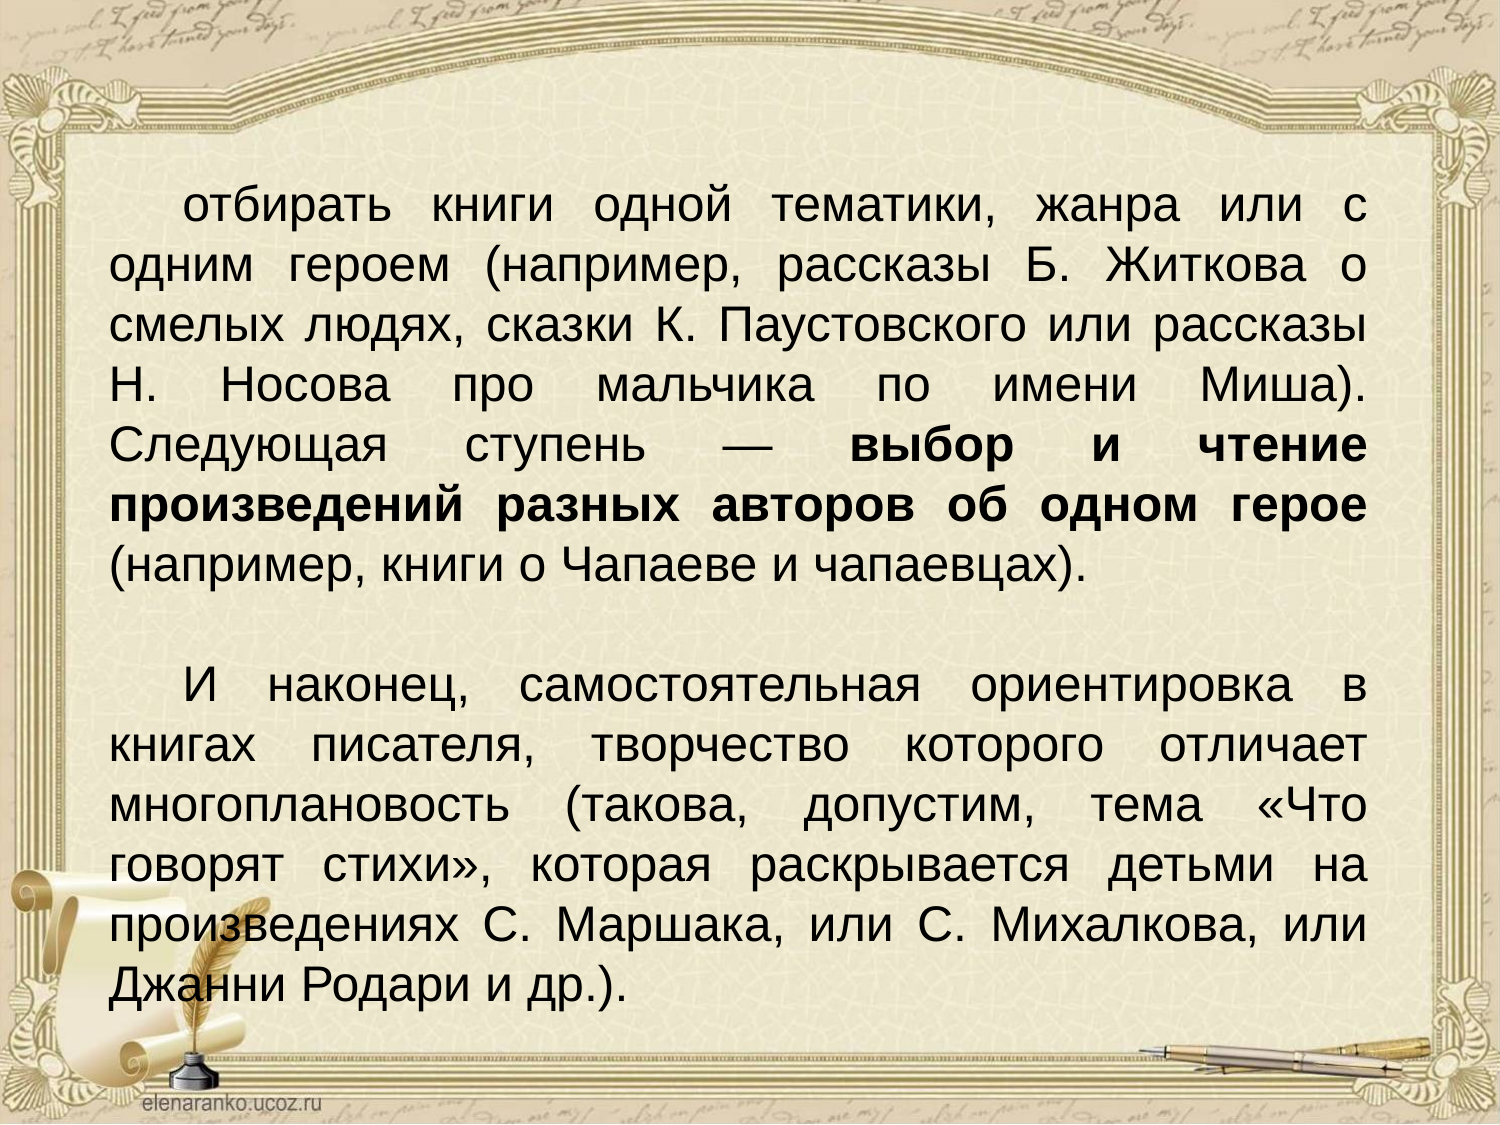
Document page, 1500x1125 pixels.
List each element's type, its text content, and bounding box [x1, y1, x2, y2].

text_box отбирать книги одной тематики, жанра или с одним героем (например, рассказы Б. Житкова о смелых людях, сказки К. Паустовского или рассказы Н. Носова про мальчика по имени Миша). Следующая ступень — выбор и чтение произведений разных авторов об одном герое (например, книги о Чапаеве и чапаевцах). И наконец, самостоятельная ориентировка в книгах писателя, творчество которого отличает многоплановость (такова, допустим, тема «Что говорят стихи», которая раскрывается детьми на произведениях С. Маршака, или С. Михалкова, или Джанни Родари и др.). [93, 163, 1383, 1019]
picture [0, 0, 1500, 1125]
